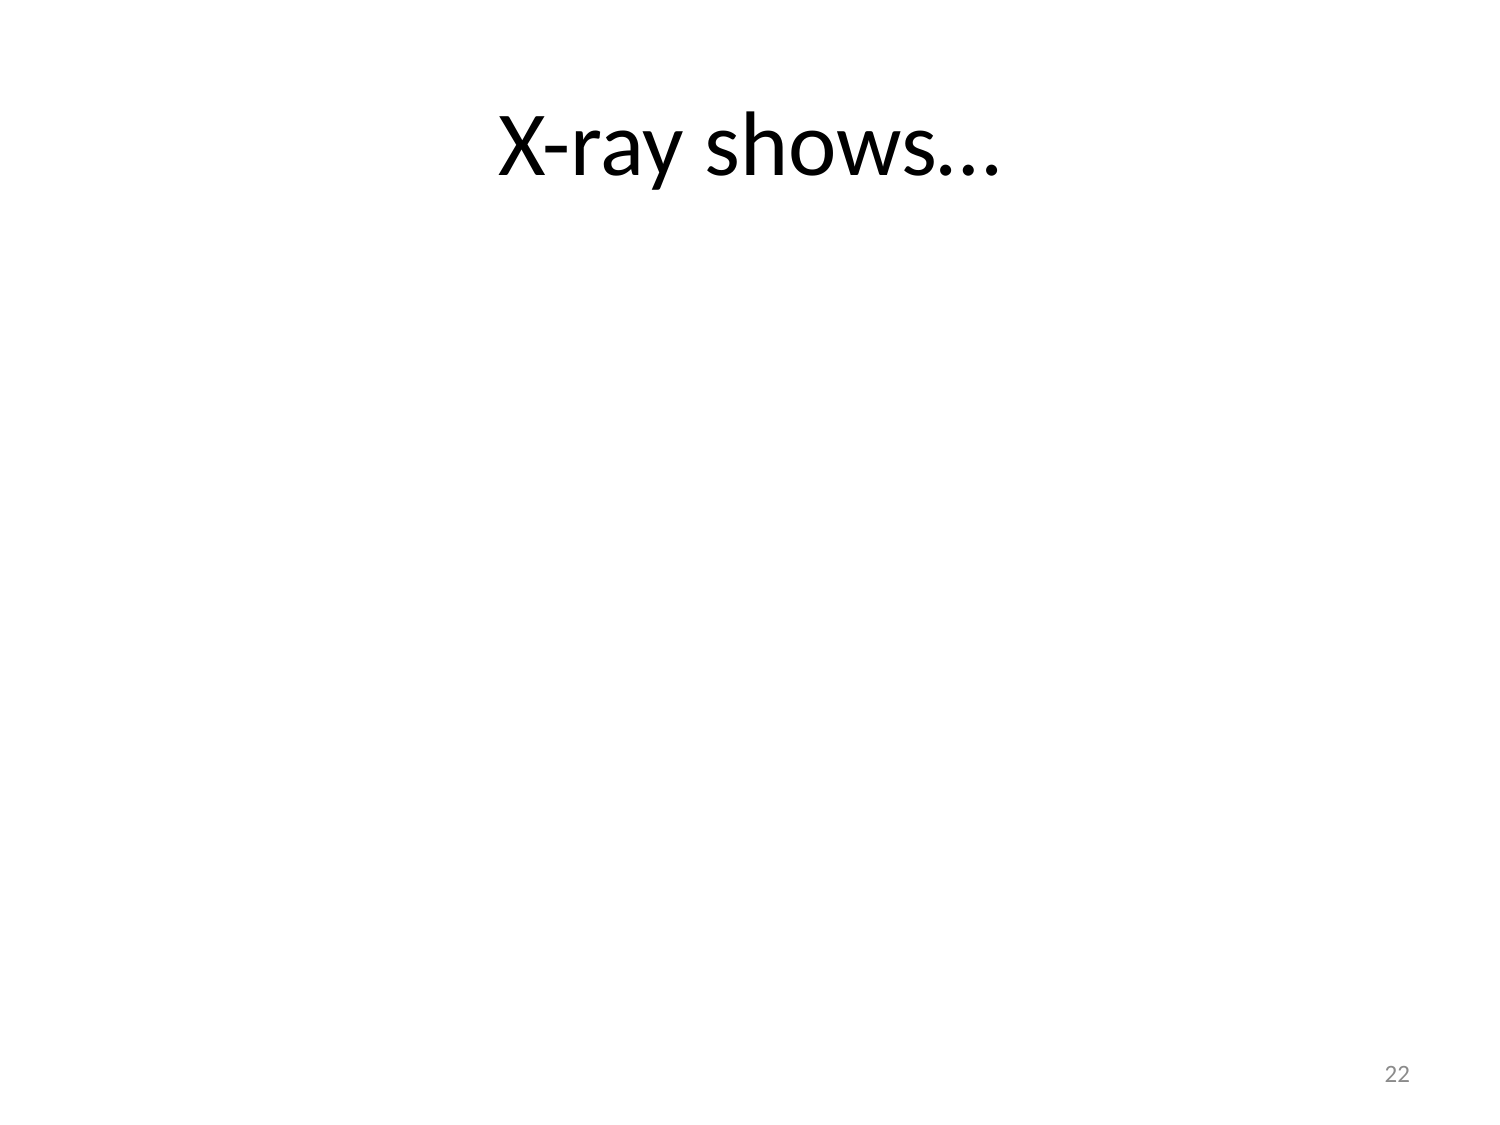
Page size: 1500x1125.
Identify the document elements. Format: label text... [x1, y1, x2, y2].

slide_number 22 [1074, 1042, 1425, 1103]
title X-ray shows… [75, 45, 1425, 233]
